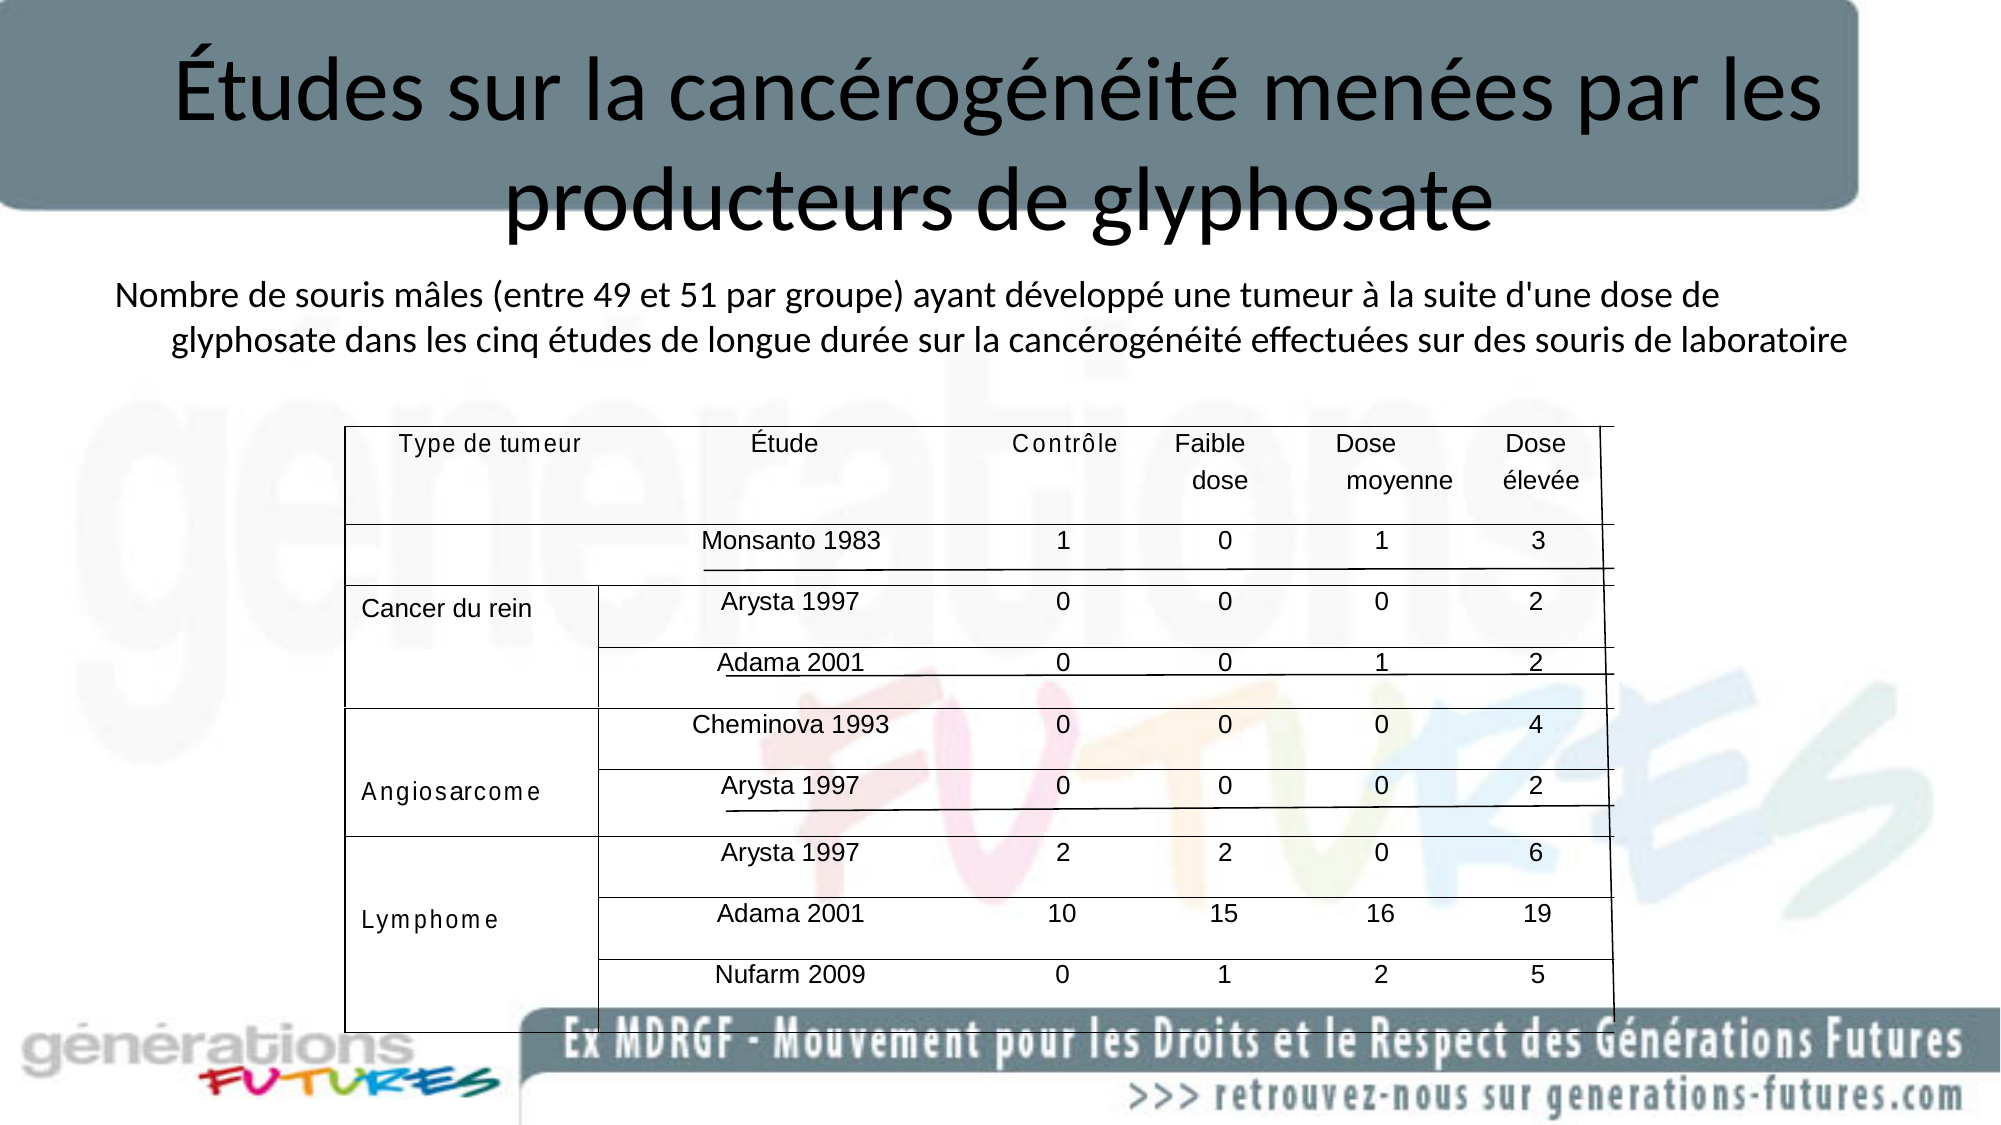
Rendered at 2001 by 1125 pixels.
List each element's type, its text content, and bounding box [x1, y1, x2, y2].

picture [0, 0, 2001, 1125]
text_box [725, 805, 1594, 812]
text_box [725, 673, 1594, 677]
list Nombre de souris mâles (entre 49 et 51 par groupe) ayant développé une tumeur à la suite d'une dose de glyphosate dans les cinq études de longue durée sur la cancérogénéité effectuées sur des souris de laboratoire [99, 262, 1900, 1005]
title Études sur la cancérogénéité menées par les producteurs de glyphosate [99, 21, 1900, 257]
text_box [1599, 425, 1615, 1023]
